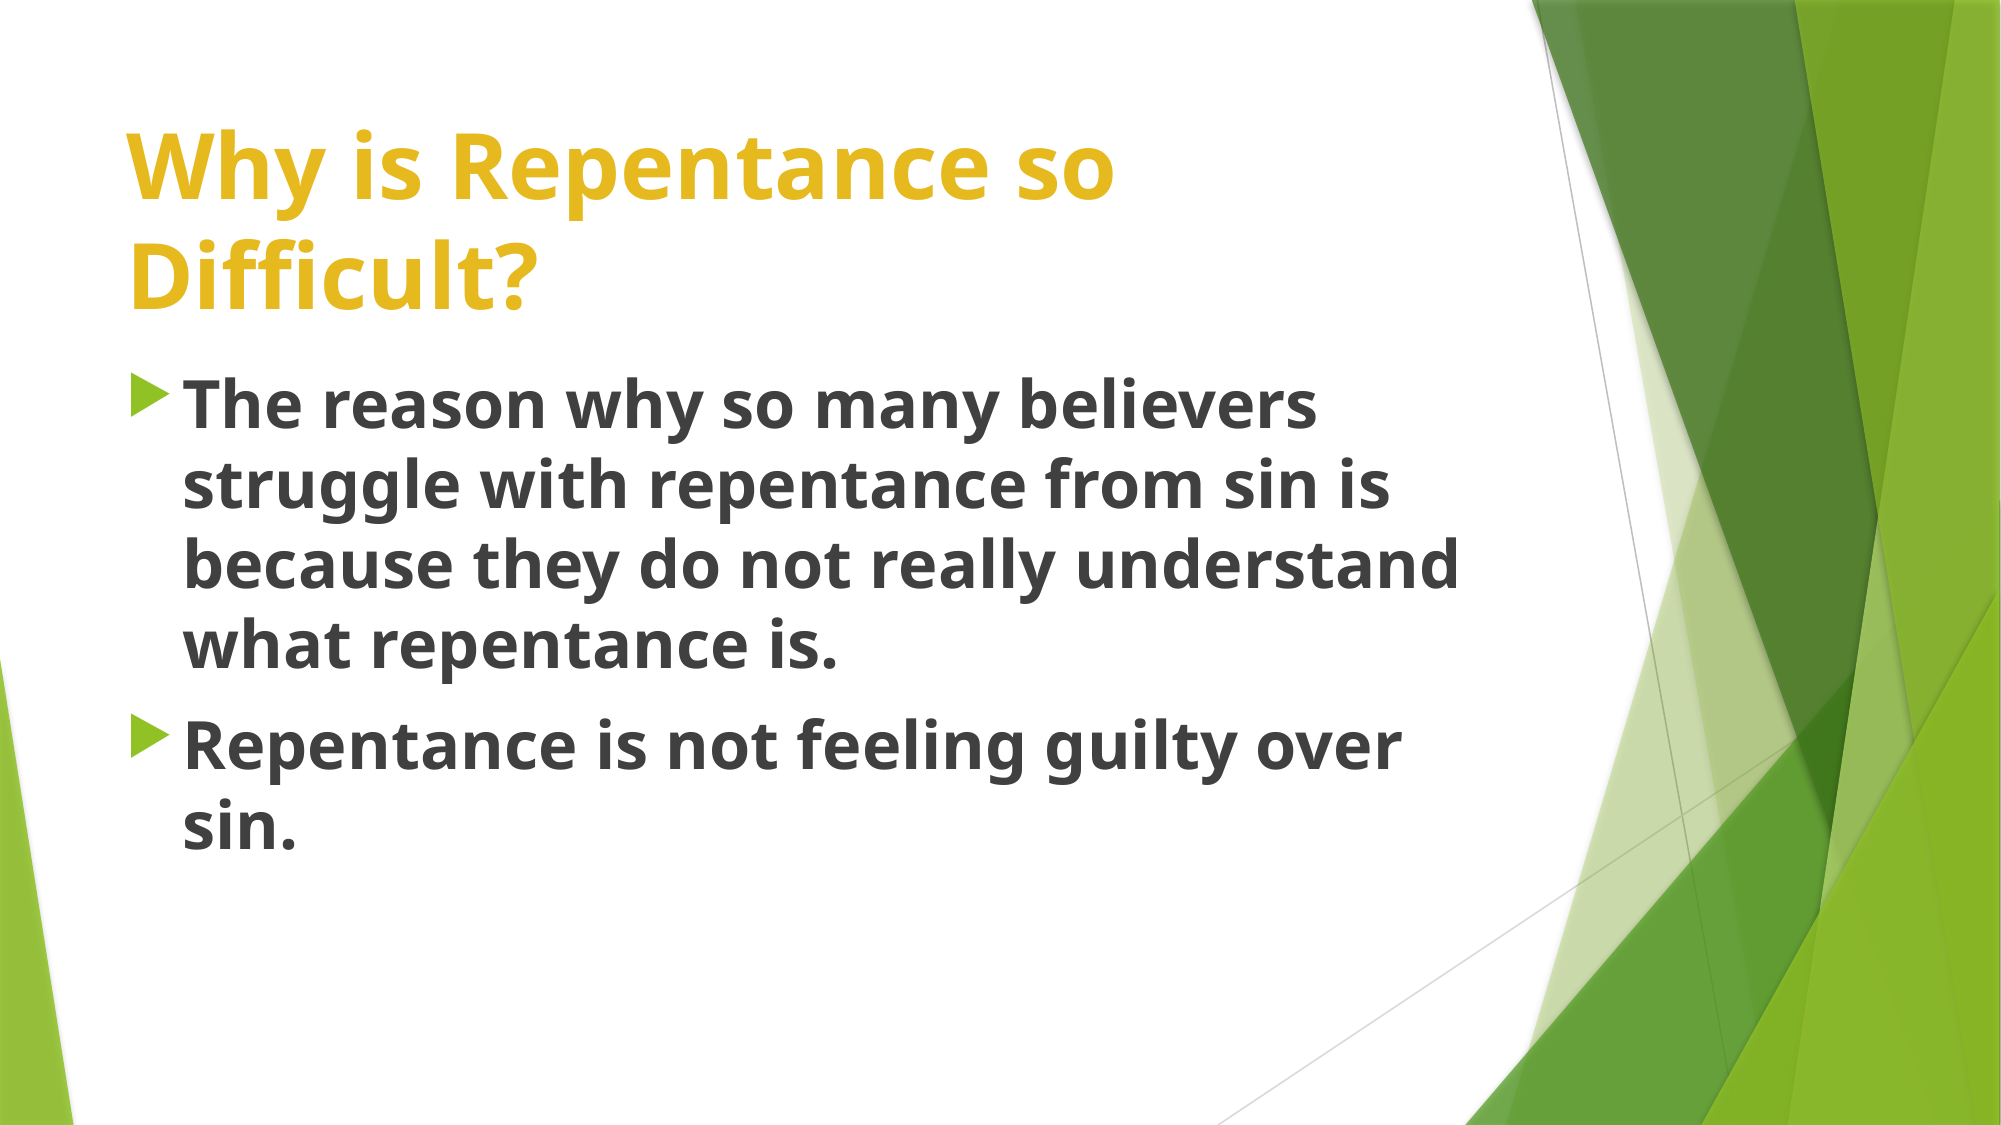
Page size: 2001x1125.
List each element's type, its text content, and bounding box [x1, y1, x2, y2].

title Why is Repentance so Difficult? [111, 99, 1522, 317]
list The reason why so many believers struggle with repentance from sin is because they do not really understand what repentance is. Repentance is not feeling guilty over sin. [111, 354, 1522, 992]
